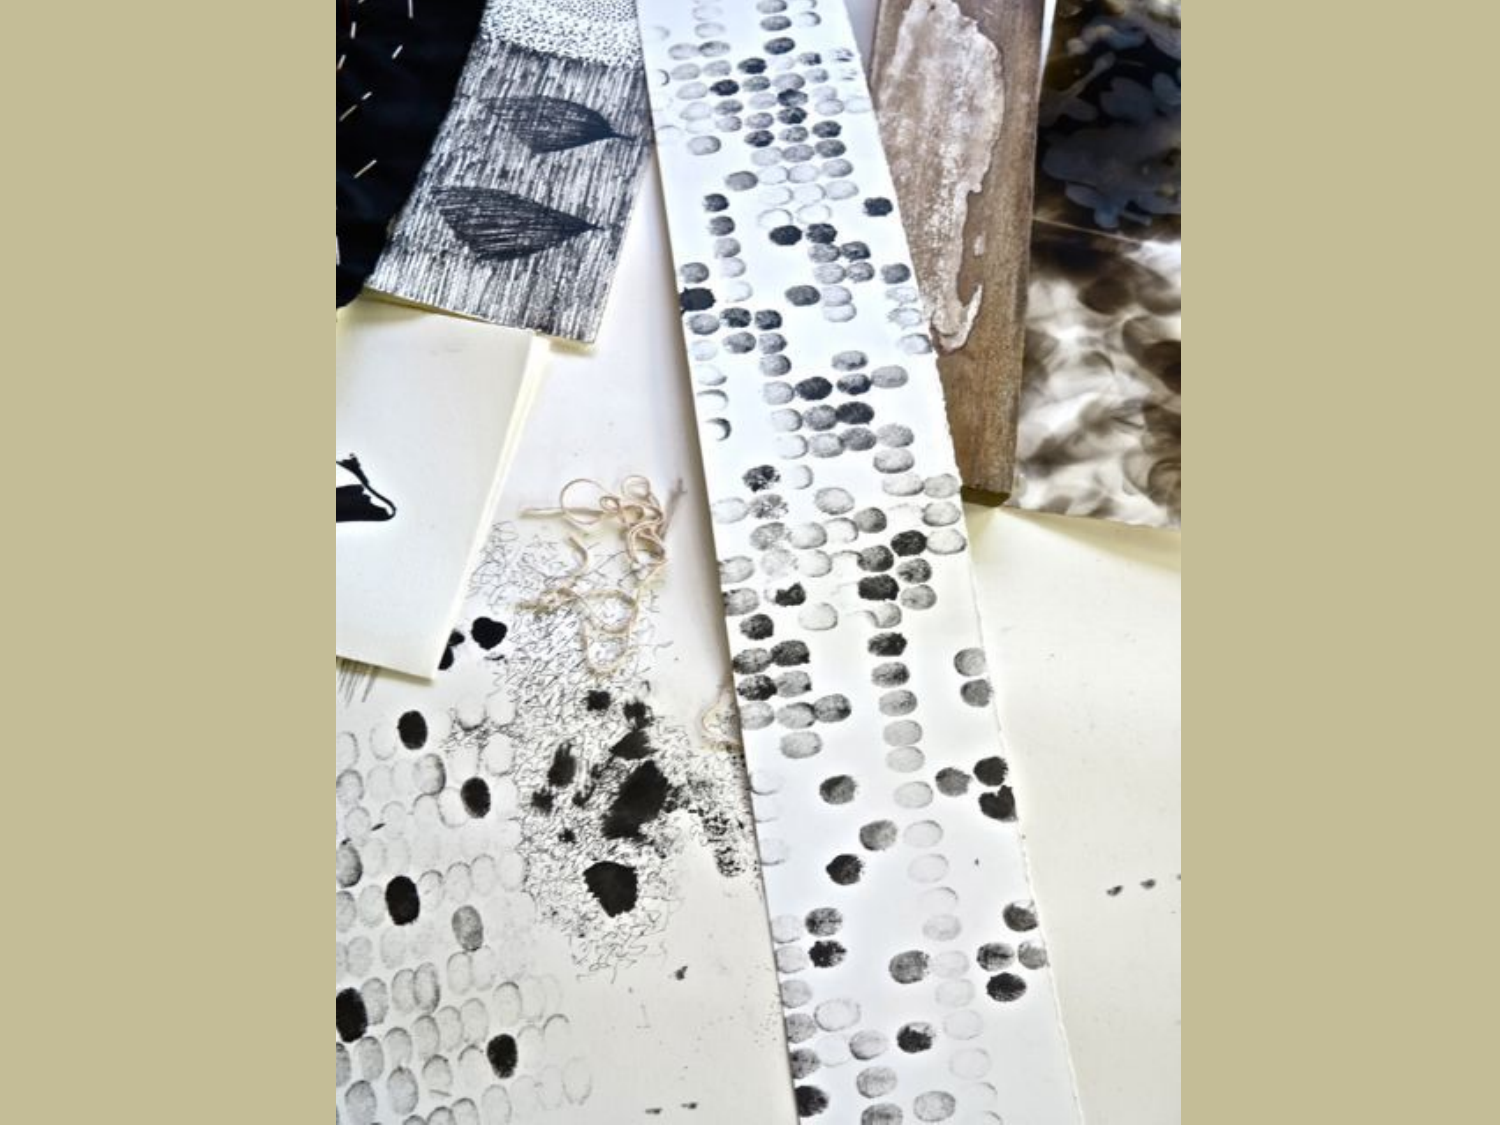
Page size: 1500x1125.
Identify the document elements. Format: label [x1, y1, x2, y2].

picture [336, 0, 1181, 1125]
